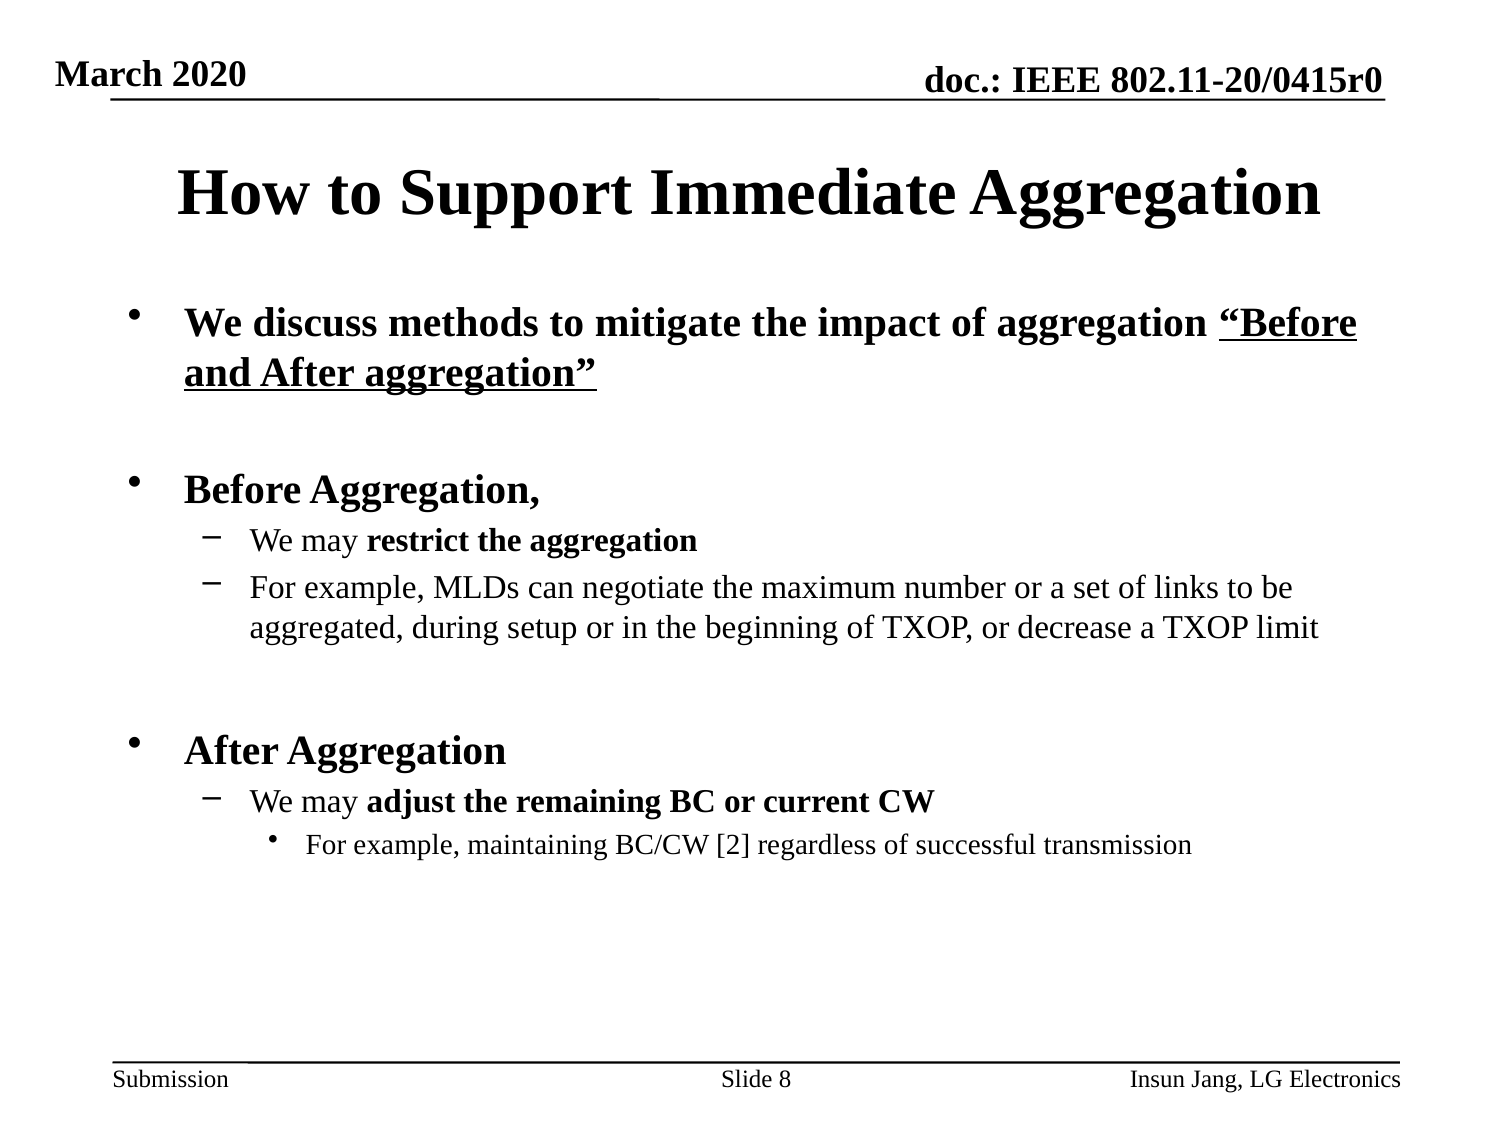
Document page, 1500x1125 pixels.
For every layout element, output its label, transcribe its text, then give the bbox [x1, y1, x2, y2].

footer Insun Jang, LG Electronics [1125, 1061, 1402, 1093]
list We discuss methods to mitigate the impact of aggregation “Before and After aggregation” Before Aggregation, We may restrict the aggregation For example, MLDs can negotiate the maximum number or a set of links to be aggregated, during setup or in the beginning of TXOP, or decrease a TXOP limit After Aggregation We may adjust the remaining BC or current CW For example, maintaining BC/CW [2] regardless of successful transmission [112, 287, 1388, 1000]
title How to Support Immediate Aggregation [112, 112, 1388, 263]
slide_number Slide 8 [712, 1061, 800, 1093]
